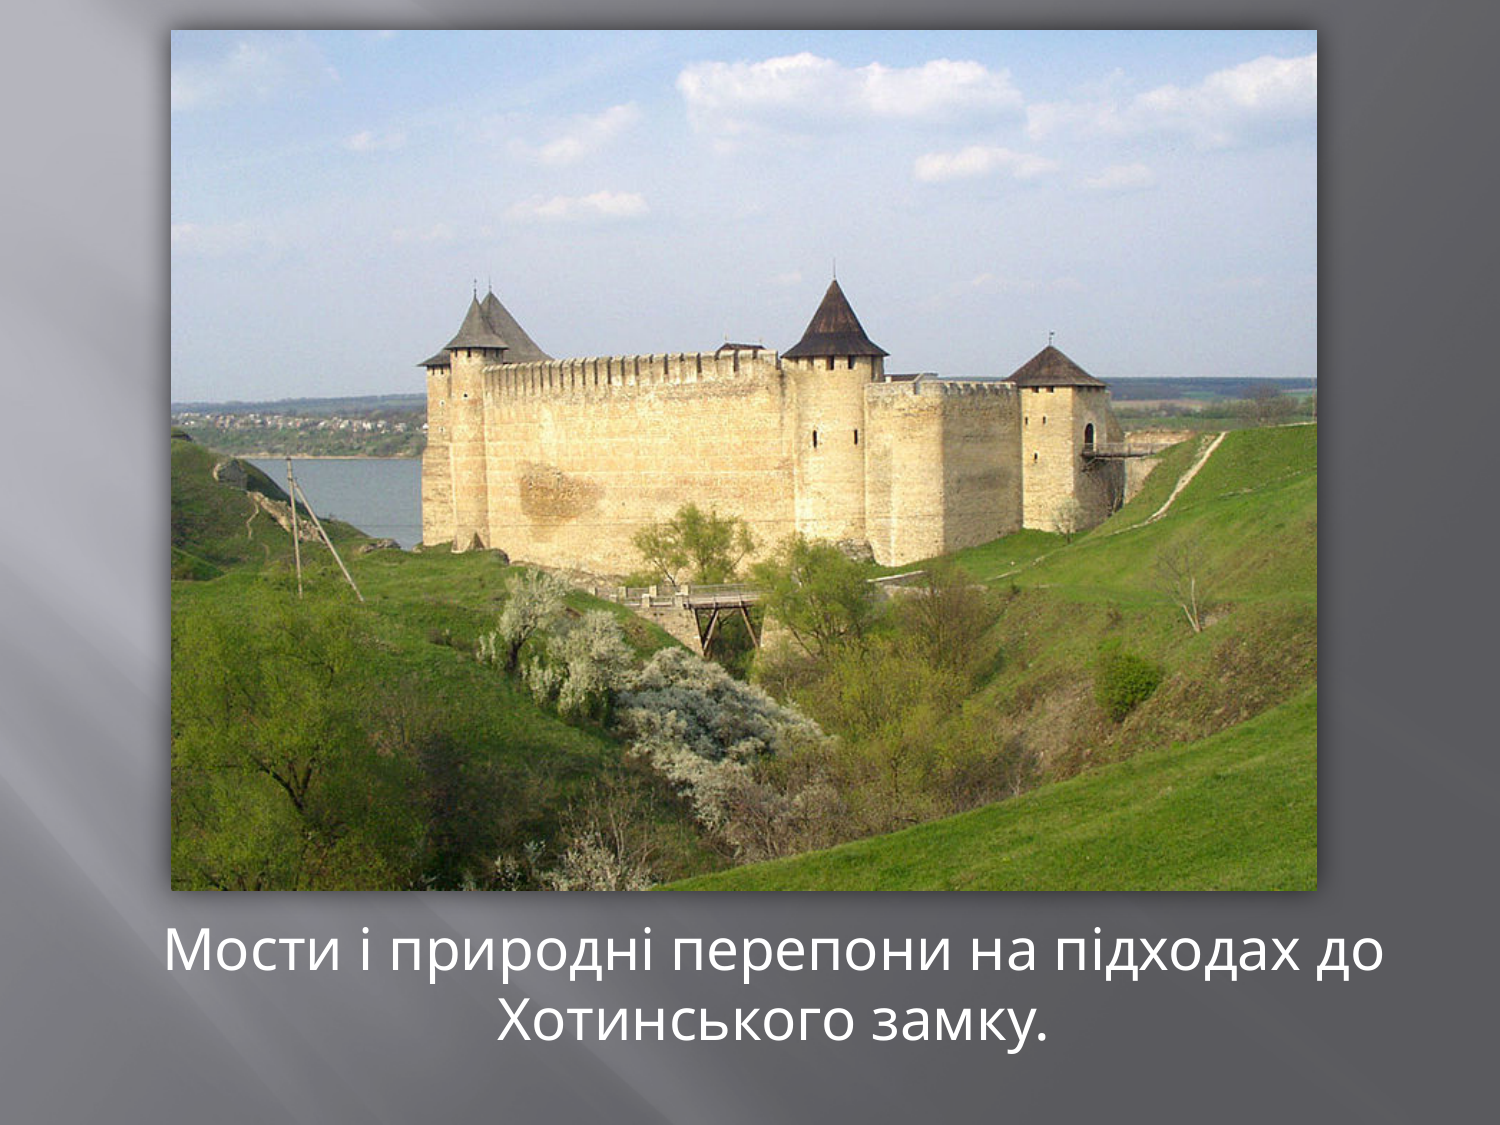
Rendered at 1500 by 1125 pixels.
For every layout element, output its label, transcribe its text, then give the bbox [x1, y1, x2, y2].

list Мости і природні перепони на підходах до Хотинського замку. [100, 905, 1425, 1094]
picture [170, 30, 1318, 891]
